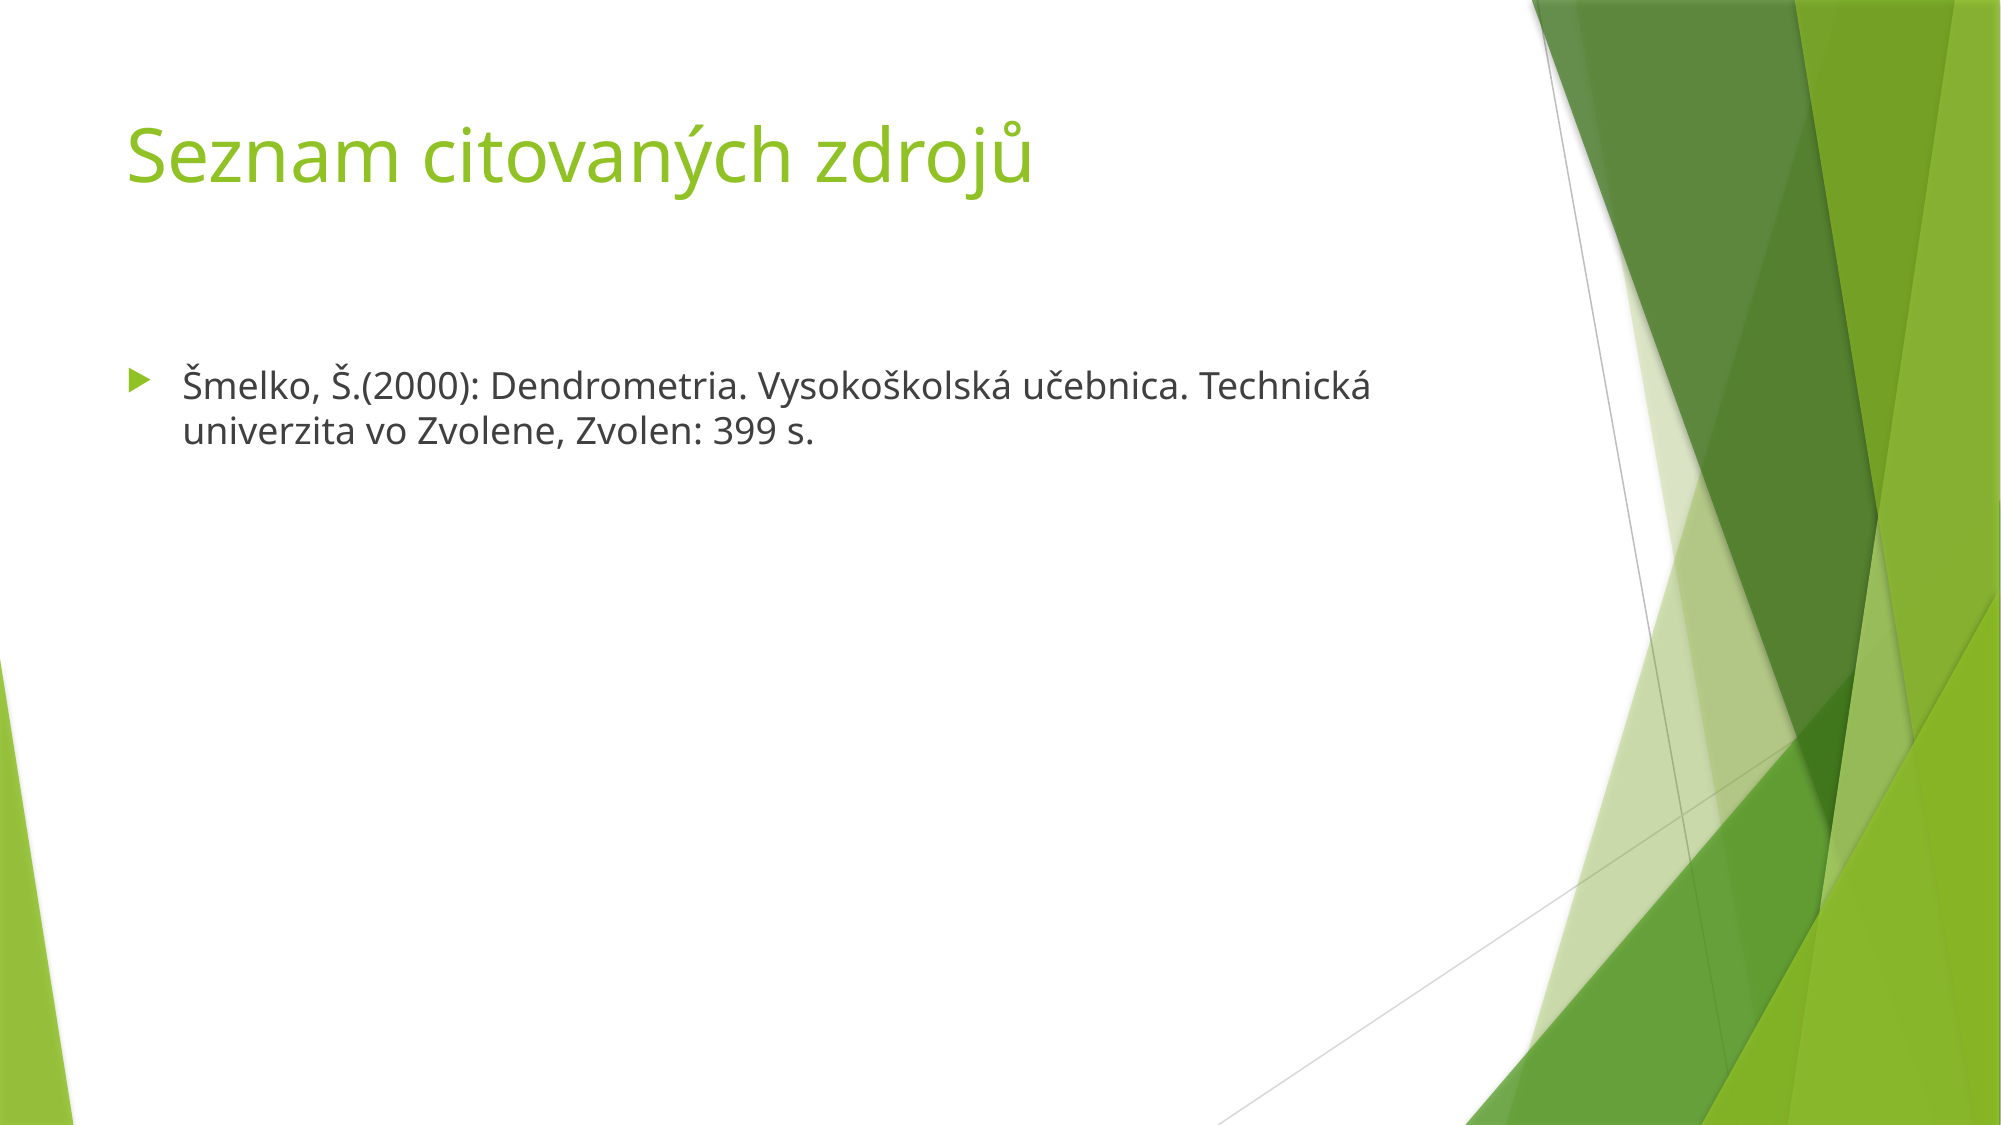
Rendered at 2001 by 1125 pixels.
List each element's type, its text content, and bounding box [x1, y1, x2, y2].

list Šmelko, Š.(2000): Dendrometria. Vysokoškolská učebnica. Technická univerzita vo Zvolene, Zvolen: 399 s. [111, 354, 1522, 992]
title Seznam citovaných zdrojů [111, 99, 1522, 317]
